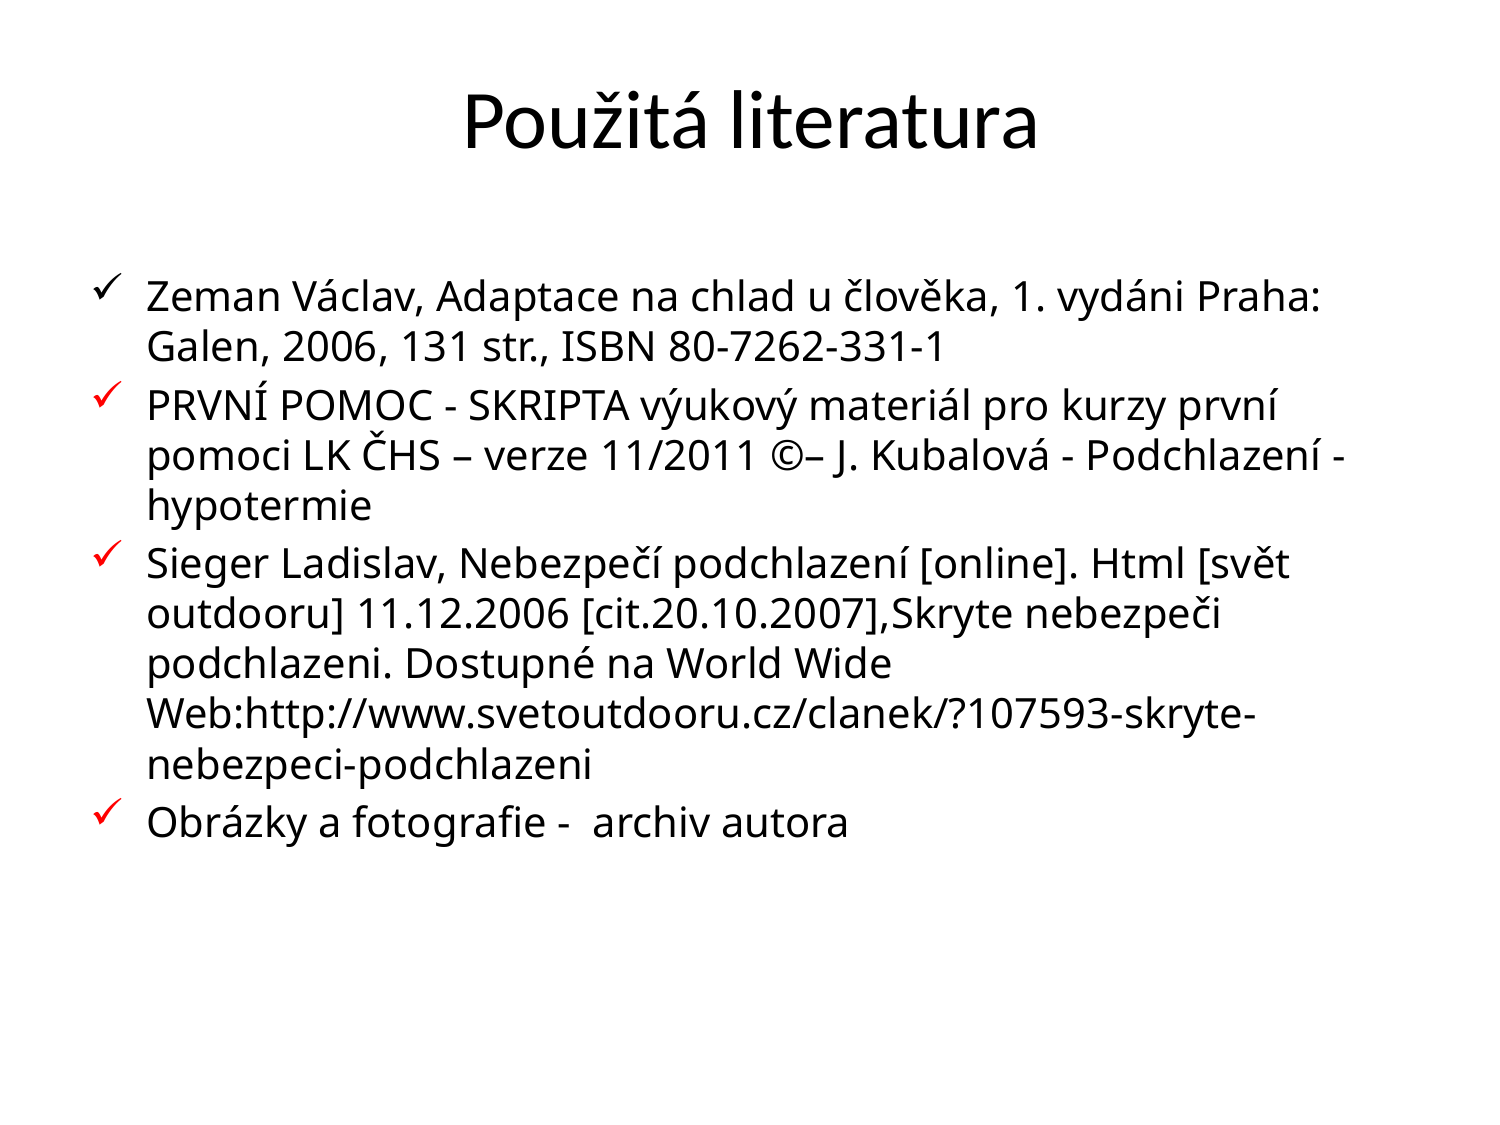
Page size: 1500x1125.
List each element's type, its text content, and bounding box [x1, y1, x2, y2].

list Zeman Václav, Adaptace na chlad u člověka, 1. vydáni Praha: Galen, 2006, 131 str., ISBN 80-7262-331-1 PRVNÍ POMOC - SKRIPTA výukový materiál pro kurzy první pomoci LK ČHS – verze 11/2011 ©– J. Kubalová - Podchlazení - hypotermie Sieger Ladislav, Nebezpečí podchlazení [online]. Html [svět outdooru] 11.12.2006 [cit.20.10.2007],Skryte nebezpeči podchlazeni. Dostupné na World Wide Web:http://www.svetoutdooru.cz/clanek/?107593-skryte-nebezpeci-podchlazeni Obrázky a fotografie - archiv autora [75, 262, 1425, 1005]
title Použitá literatura [76, 54, 1427, 176]
